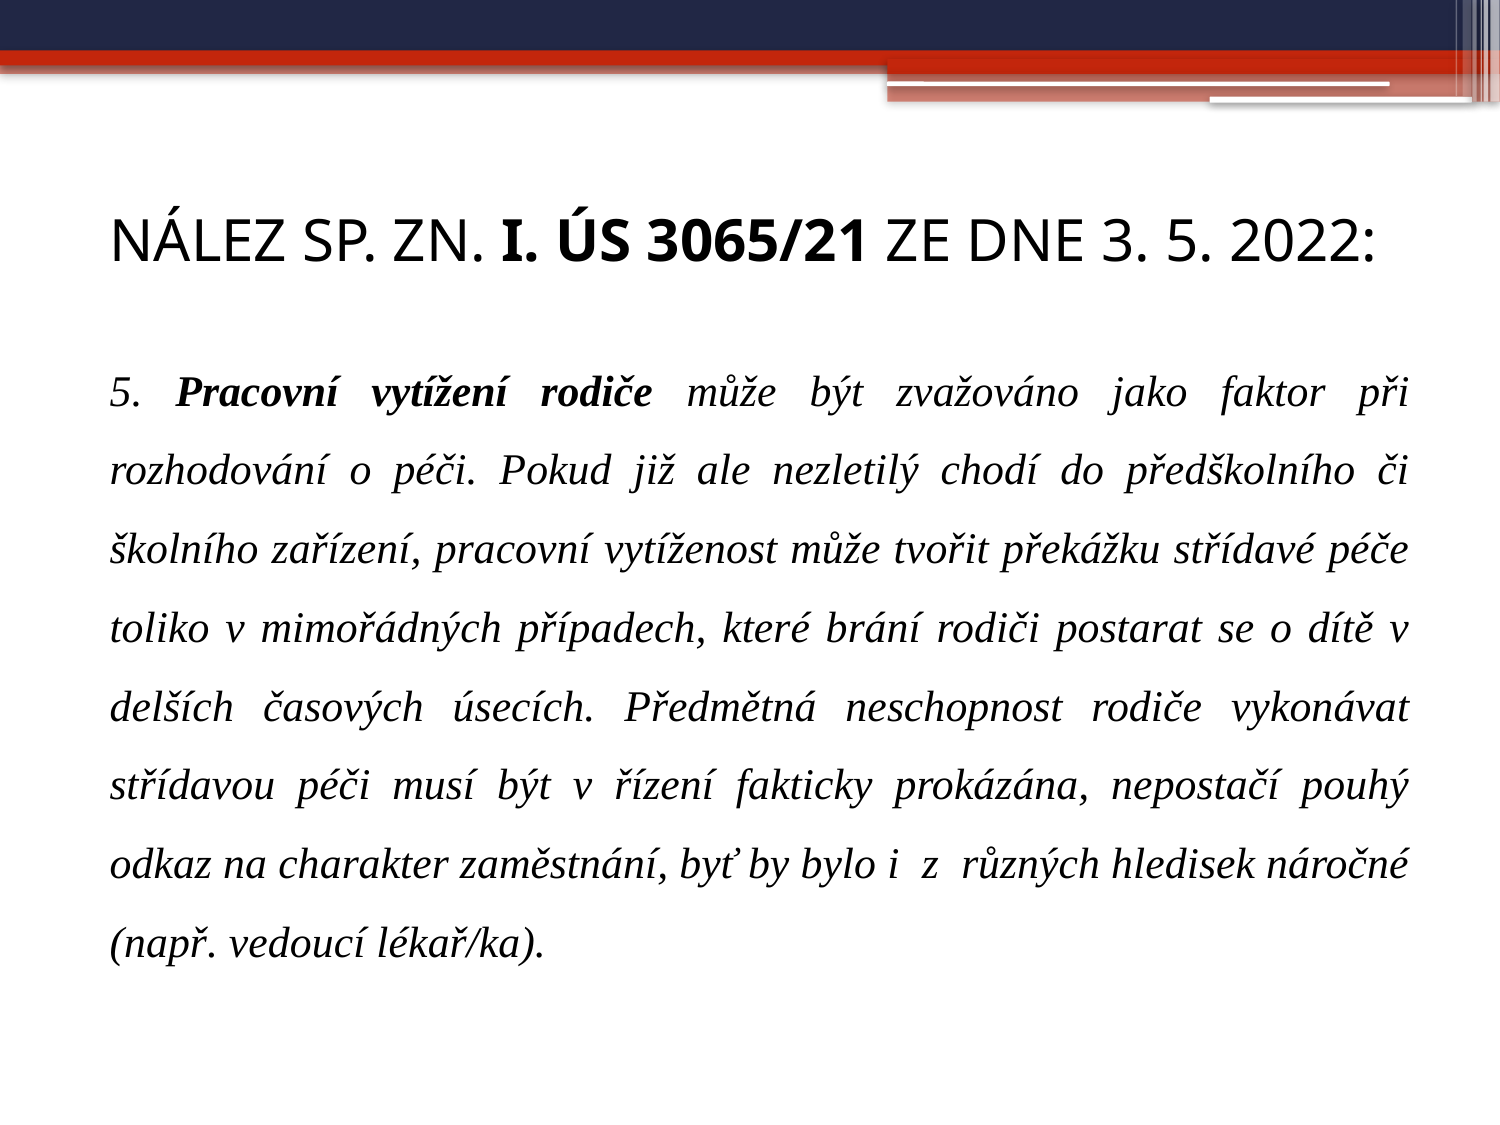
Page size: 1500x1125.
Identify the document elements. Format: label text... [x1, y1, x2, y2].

list Nález sp. zn. I. ÚS 3065/21 ze dne 3. 5. 2022: 5. Pracovní vytížení rodiče může být zvažováno jako faktor při rozhodování o péči. Pokud již ale nezletilý chodí do předškolního či školního zařízení, pracovní vytíženost může tvořit překážku střídavé péče toliko v mimořádných případech, které brání rodiči postarat se o dítě v delších časových úsecích. Předmětná neschopnost rodiče vykonávat střídavou péči musí být v řízení fakticky prokázána, nepostačí pouhý odkaz na charakter zaměstnání, byť by bylo i z různých hledisek náročné (např. vedoucí lékař/ka). [76, 196, 1425, 984]
